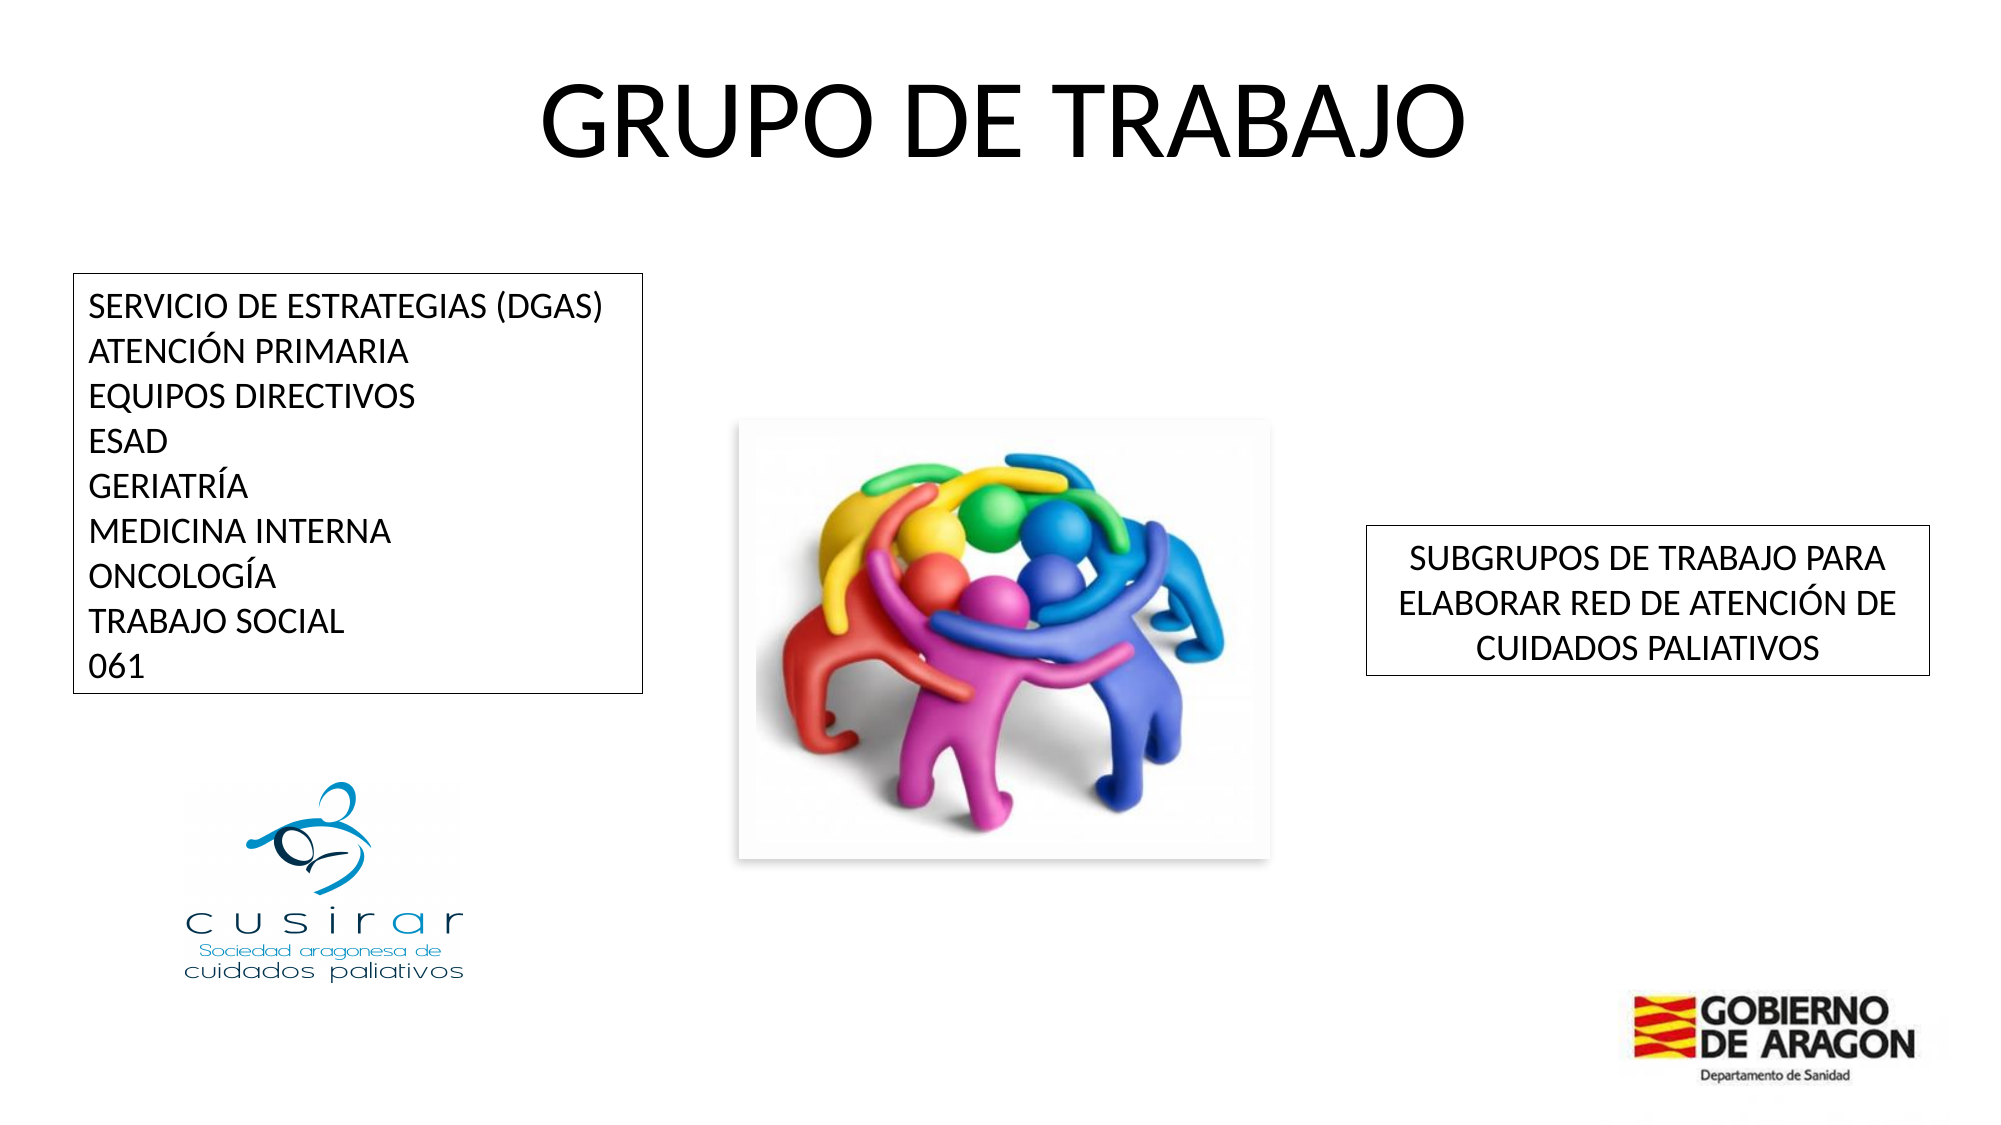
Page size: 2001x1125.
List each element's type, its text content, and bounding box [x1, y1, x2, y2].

text_box SERVICIO DE ESTRATEGIAS (DGAS) ATENCIÓN PRIMARIA EQUIPOS DIRECTIVOS ESAD GERIATRÍA MEDICINA INTERNA ONCOLOGÍA TRABAJO SOCIAL 061 [73, 273, 643, 694]
text_box GRUPO DE TRABAJO [58, 37, 1950, 188]
text_box SUBGRUPOS DE TRABAJO PARA ELABORAR RED DE ATENCIÓN DE CUIDADOS PALIATIVOS [1366, 525, 1930, 676]
picture [1601, 955, 1950, 1125]
picture [185, 782, 463, 983]
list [755, 436, 1254, 843]
